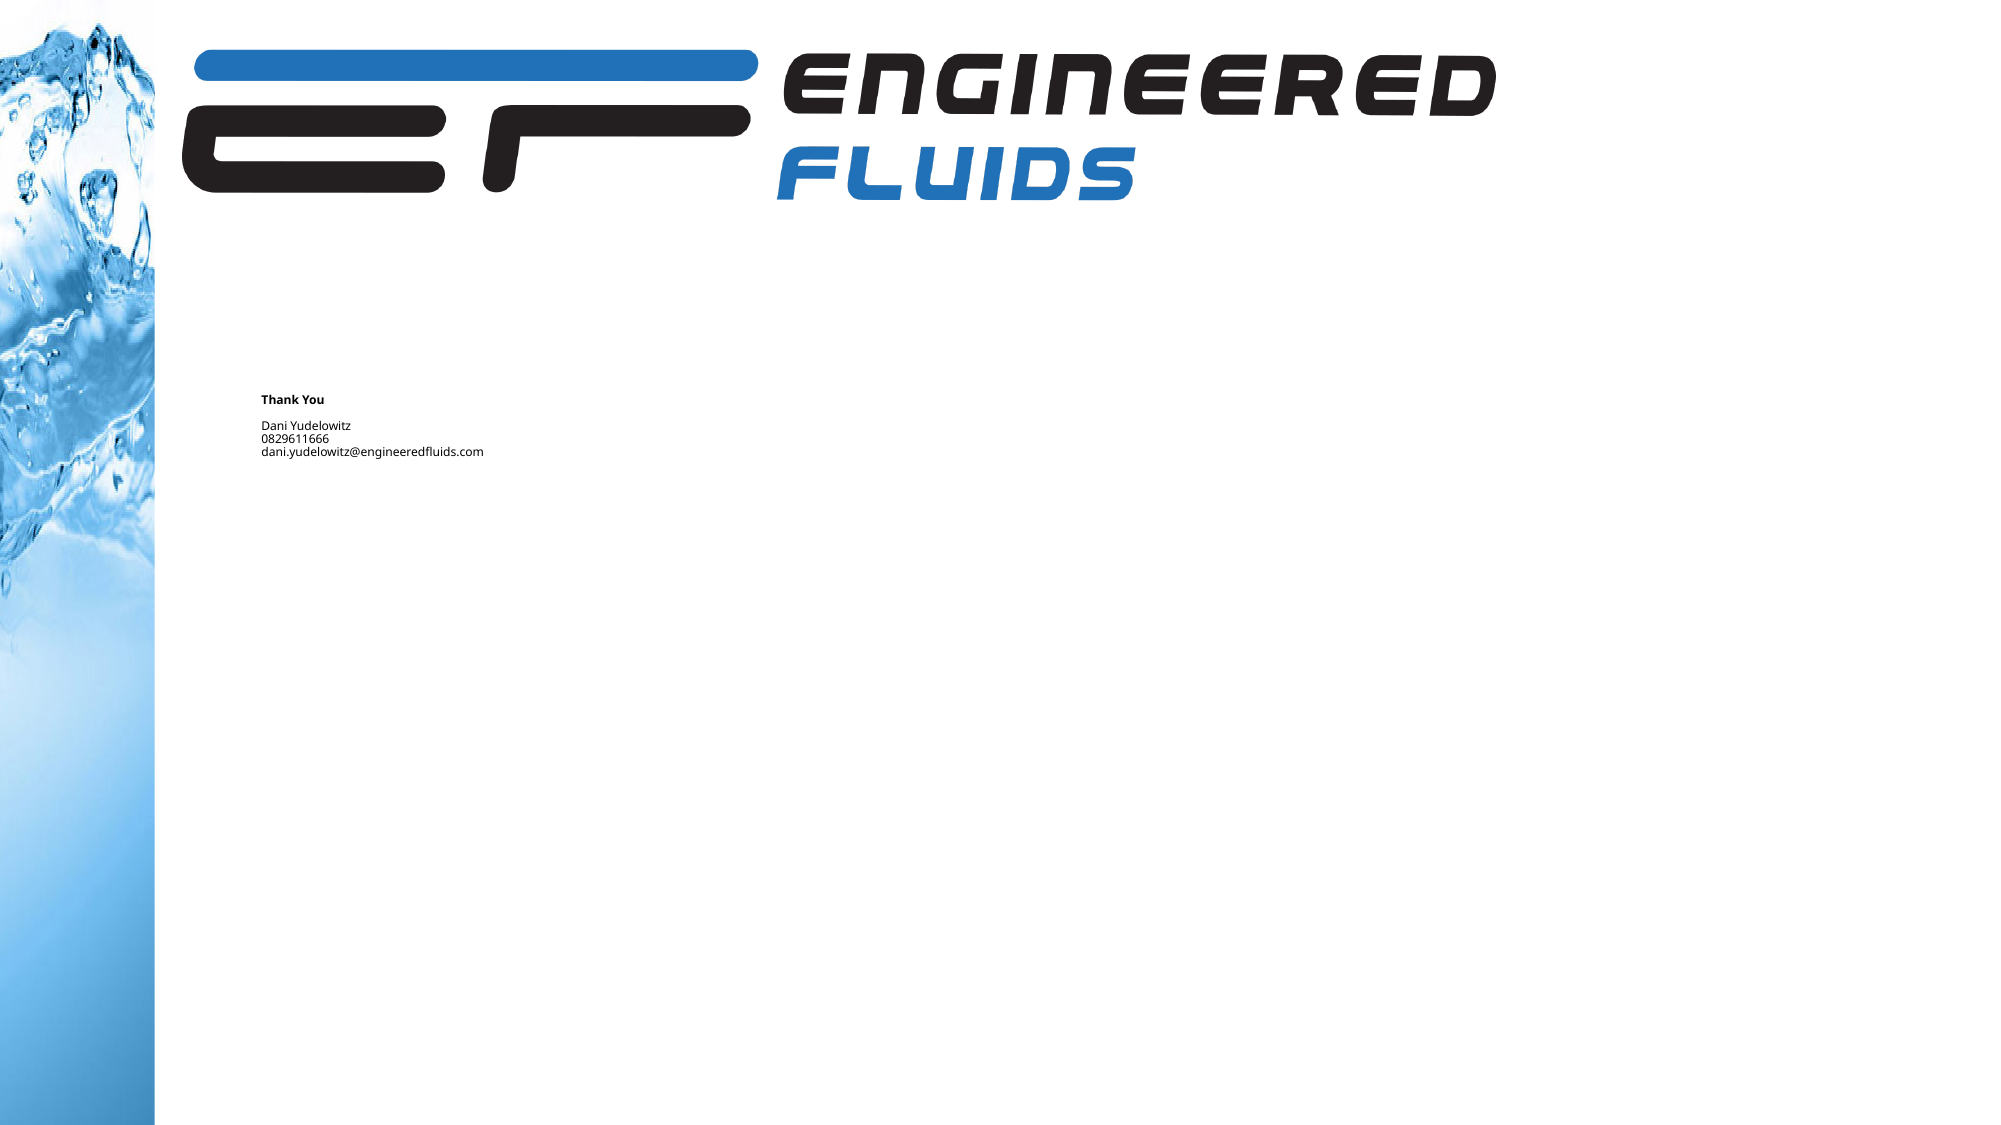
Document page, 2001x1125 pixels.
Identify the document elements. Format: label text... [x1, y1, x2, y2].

title Thank You Dani Yudelowitz 0829611666 dani.yudelowitz@engineeredfluids.com [246, 386, 2000, 484]
picture [0, 0, 1514, 1125]
